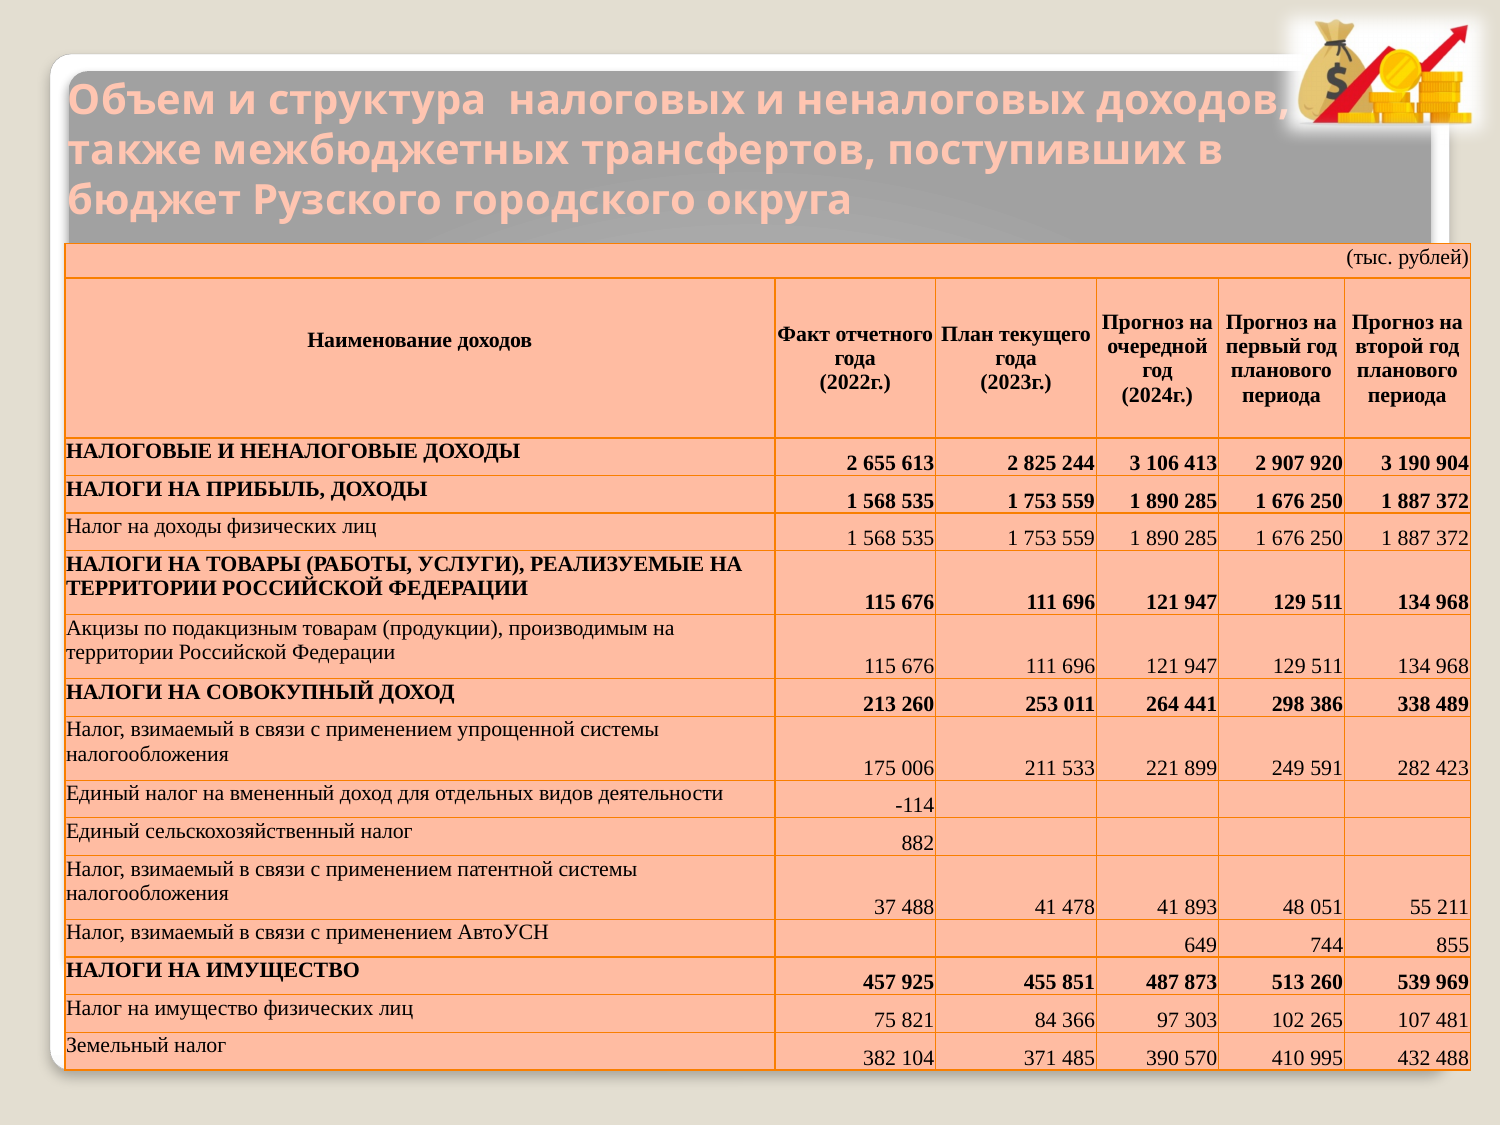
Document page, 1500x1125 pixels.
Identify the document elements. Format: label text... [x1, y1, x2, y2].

table_cell 107 481 [1345, 995, 1470, 1032]
table_cell План текущего года (2023г.) [936, 279, 1096, 437]
table_cell 1 568 535 [776, 514, 935, 550]
table_cell 37 488 [776, 856, 935, 919]
table_cell Акцизы по подакцизным товарам (продукции), производимым на территории Российской Федерации [66, 615, 774, 678]
table_cell 410 995 [1219, 1033, 1344, 1069]
table_cell Налог, взимаемый в связи с применением патентной системы налогообложения [66, 856, 774, 919]
table_cell [936, 818, 1096, 855]
table_cell 55 211 [1345, 856, 1470, 919]
table_cell 75 821 [776, 995, 935, 1032]
table_cell 649 [1097, 920, 1218, 956]
table_cell 249 591 [1219, 717, 1344, 780]
table_cell 102 265 [1219, 995, 1344, 1032]
table_cell 390 570 [1097, 1033, 1218, 1069]
table_cell [1097, 781, 1218, 817]
table_cell 539 969 [1345, 958, 1470, 994]
table_cell [1097, 818, 1218, 855]
table_cell 264 441 [1097, 679, 1218, 716]
table_cell 455 851 [936, 958, 1096, 994]
table_cell [1219, 781, 1344, 817]
table_cell 41 893 [1097, 856, 1218, 919]
picture [1269, 0, 1500, 150]
table_cell [936, 920, 1096, 956]
table_cell 213 260 [776, 679, 935, 716]
table_cell НАЛОГИ НА ТОВАРЫ (РАБОТЫ, УСЛУГИ), РЕАЛИЗУЕМЫЕ НА ТЕРРИТОРИИ РОССИЙСКОЙ ФЕДЕРАЦИИ [66, 551, 774, 614]
table_cell 457 925 [776, 958, 935, 994]
table_cell 298 386 [1219, 679, 1344, 716]
table_cell НАЛОГИ НА ИМУЩЕСТВО [66, 958, 774, 994]
table_cell НАЛОГИ НА СОВОКУПНЫЙ ДОХОД [66, 679, 774, 716]
table_cell 2 655 613 [776, 439, 935, 475]
table_cell 253 011 [936, 679, 1096, 716]
table_cell [1219, 818, 1344, 855]
table_cell 3 190 904 [1345, 439, 1470, 475]
table_cell 121 947 [1097, 615, 1218, 678]
table_cell 1 676 250 [1219, 514, 1344, 550]
table_cell 221 899 [1097, 717, 1218, 780]
table_cell 175 006 [776, 717, 935, 780]
table_cell 1 753 559 [936, 514, 1096, 550]
table_cell 3 106 413 [1097, 439, 1218, 475]
table_cell 1 887 372 [1345, 476, 1470, 512]
table_cell 487 873 [1097, 958, 1218, 994]
table_cell НАЛОГОВЫЕ И НЕНАЛОГОВЫЕ ДОХОДЫ [66, 439, 774, 475]
table_cell 2 825 244 [936, 439, 1096, 475]
table_cell 97 303 [1097, 995, 1218, 1032]
table_cell 121 947 [1097, 551, 1218, 614]
table_cell 282 423 [1345, 717, 1470, 780]
table_cell 2 907 920 [1219, 439, 1344, 475]
table_cell Наименование доходов [66, 279, 774, 437]
table_cell 1 887 372 [1345, 514, 1470, 550]
table_cell 48 051 [1219, 856, 1344, 919]
table_cell Прогноз на первый год планового периода [1219, 279, 1344, 437]
table_cell Прогноз на очередной год (2024г.) [1097, 279, 1218, 437]
table_cell [1345, 818, 1470, 855]
table_cell 41 478 [936, 856, 1096, 919]
table_cell Налог на имущество физических лиц [66, 995, 774, 1032]
table_cell Факт отчетного года (2022г.) [776, 279, 935, 437]
table_cell [1345, 781, 1470, 817]
title Объем и структура налоговых и неналоговых доходов, а также межбюджетных трансфертов, поступивших в бюджет Рузского городского округа [53, 42, 1404, 231]
table_cell 111 696 [936, 551, 1096, 614]
table_cell 371 485 [936, 1033, 1096, 1069]
table_cell Налог, взимаемый в связи с применением АвтоУСН [66, 920, 774, 956]
table_cell Налог, взимаемый в связи с применением упрощенной системы налогообложения [66, 717, 774, 780]
table_header (тыс. рублей) [66, 244, 1470, 277]
table_cell 1 676 250 [1219, 476, 1344, 512]
table_cell 855 [1345, 920, 1470, 956]
table_cell 882 [776, 818, 935, 855]
table_cell Единый сельскохозяйственный налог [66, 818, 774, 855]
table_cell -114 [776, 781, 935, 817]
table_cell 382 104 [776, 1033, 935, 1069]
table_cell [776, 920, 935, 956]
table_cell 338 489 [1345, 679, 1470, 716]
table_cell 211 533 [936, 717, 1096, 780]
table_cell 134 968 [1345, 615, 1470, 678]
table_cell 115 676 [776, 551, 935, 614]
table_cell 1 753 559 [936, 476, 1096, 512]
table_cell 744 [1219, 920, 1344, 956]
table_cell 115 676 [776, 615, 935, 678]
table_cell Земельный налог [66, 1033, 774, 1069]
table_cell 84 366 [936, 995, 1096, 1032]
table_cell [936, 781, 1096, 817]
table_cell Прогноз на второй год планового периода [1345, 279, 1470, 437]
table_cell НАЛОГИ НА ПРИБЫЛЬ, ДОХОДЫ [66, 476, 774, 512]
table_cell 513 260 [1219, 958, 1344, 994]
table_cell 129 511 [1219, 615, 1344, 678]
table_cell 129 511 [1219, 551, 1344, 614]
table_cell 1 568 535 [776, 476, 935, 512]
table_cell Единый налог на вмененный доход для отдельных видов деятельности [66, 781, 774, 817]
table_cell 432 488 [1345, 1033, 1470, 1069]
table_cell 1 890 285 [1097, 514, 1218, 550]
table_cell Налог на доходы физических лиц [66, 514, 774, 550]
table_cell 1 890 285 [1097, 476, 1218, 512]
table_cell 134 968 [1345, 551, 1470, 614]
table_cell 111 696 [936, 615, 1096, 678]
